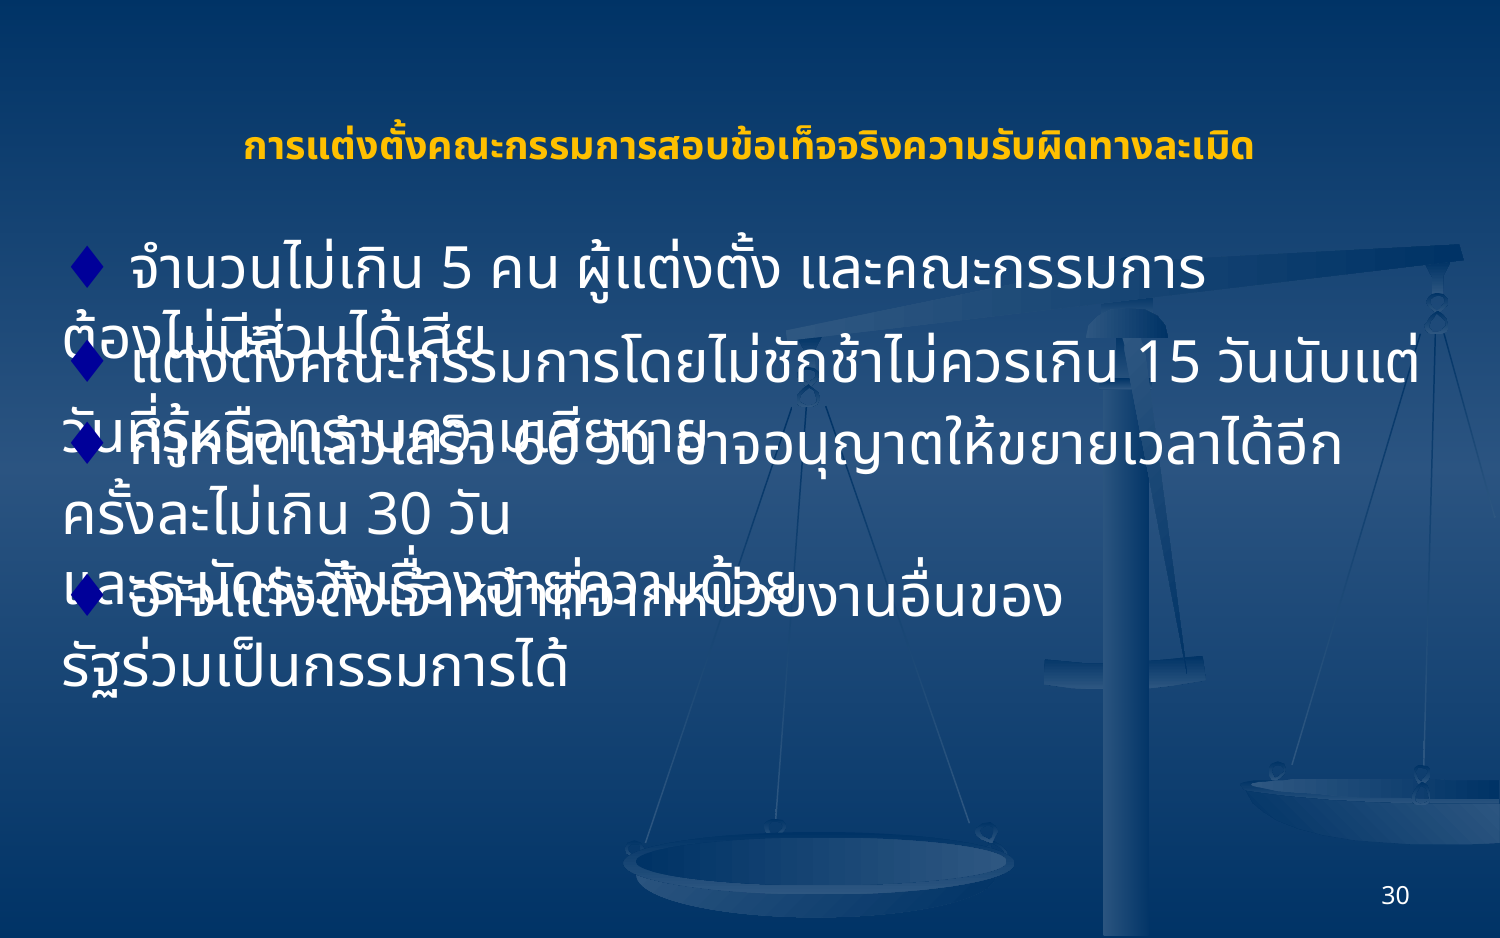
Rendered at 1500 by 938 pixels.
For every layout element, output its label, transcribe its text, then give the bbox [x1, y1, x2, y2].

title การแต่งตั้งคณะกรรมการสอบข้อเท็จจริงความรับผิดทางละเมิด [23, 72, 1477, 223]
text_box ♦ อาจแต่งตั้งเจ้าหน้าที่จากหน่วยงานอื่นของรัฐร่วมเป็นกรรมการได้ [46, 550, 1125, 706]
text_box ♦ จำนวนไม่เกิน 5 คน ผู้แต่งตั้ง และคณะกรรมการต้องไม่มีส่วนได้เสีย [46, 222, 1301, 316]
slide_number 30 [1074, 858, 1426, 921]
text_box ♦ กำหนดแล้วเสร็จ 60 วัน อาจอนุญาตให้ขยายเวลาได้อีกครั้งละไม่เกิน 30 วัน และระมัดระวังเรื่องอายุความด้วย [46, 398, 1442, 624]
text_box ♦ แต่งตั้งคณะกรรมการโดยไม่ชักช้าไม่ควรเกิน 15 วันนับแต่วันที่รู้หรือทราบความเสียหาย [46, 316, 1465, 472]
